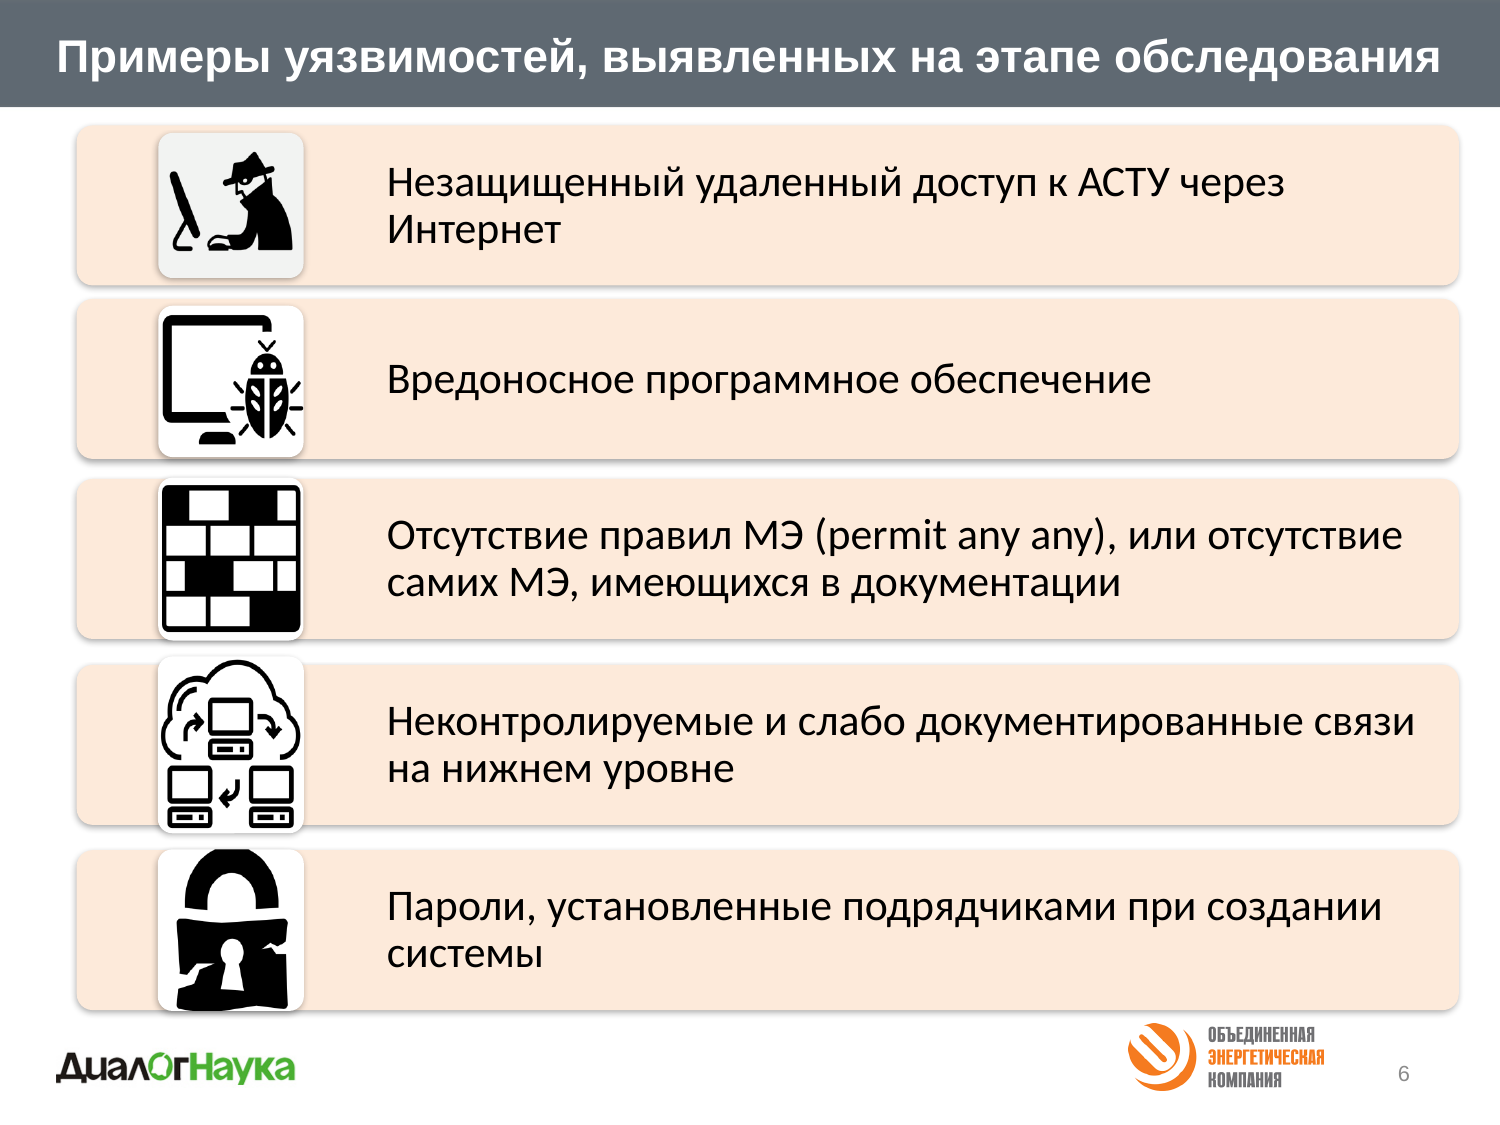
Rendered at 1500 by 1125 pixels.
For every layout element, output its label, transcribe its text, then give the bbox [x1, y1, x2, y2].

title Примеры уязвимостей, выявленных на этапе обследования [41, 19, 1500, 90]
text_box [76, 125, 1459, 1012]
slide_number 6 [1074, 1042, 1425, 1103]
picture [0, 0, 1500, 1125]
